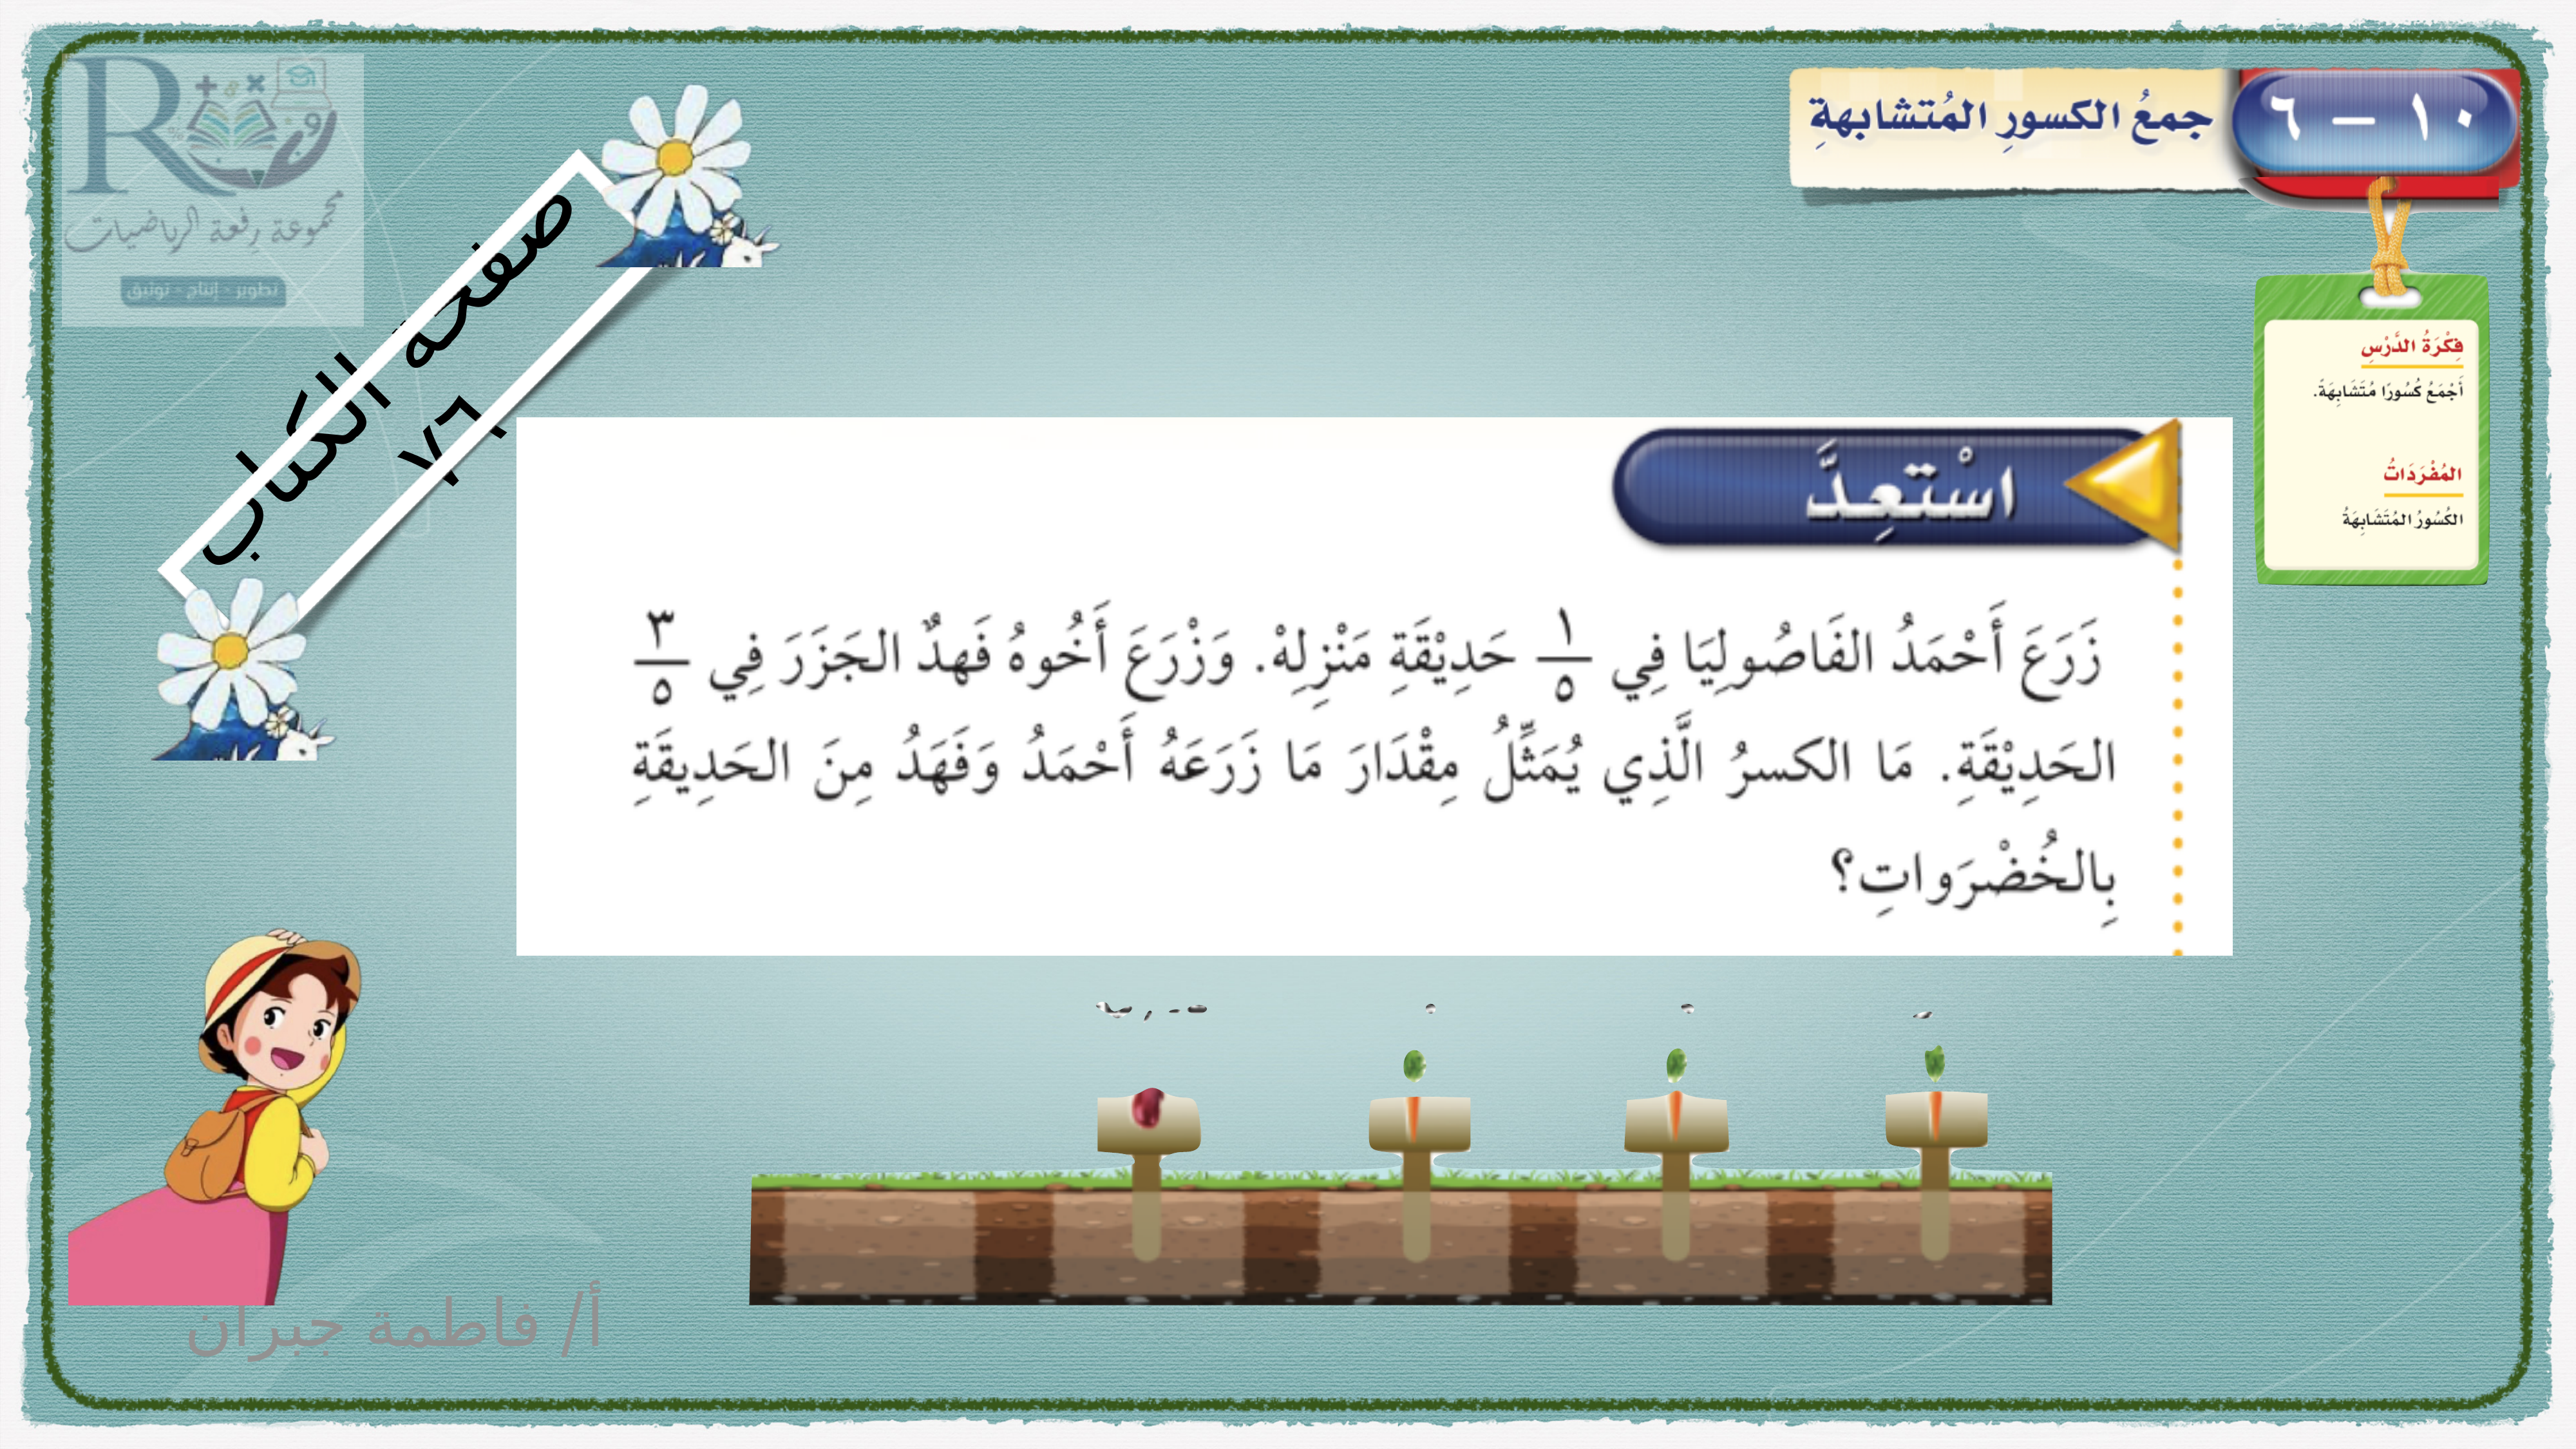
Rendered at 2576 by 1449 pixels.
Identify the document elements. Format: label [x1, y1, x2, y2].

text_box [120, 334, 733, 502]
picture [0, 0, 2576, 1449]
text_box [1756, 31, 2554, 587]
